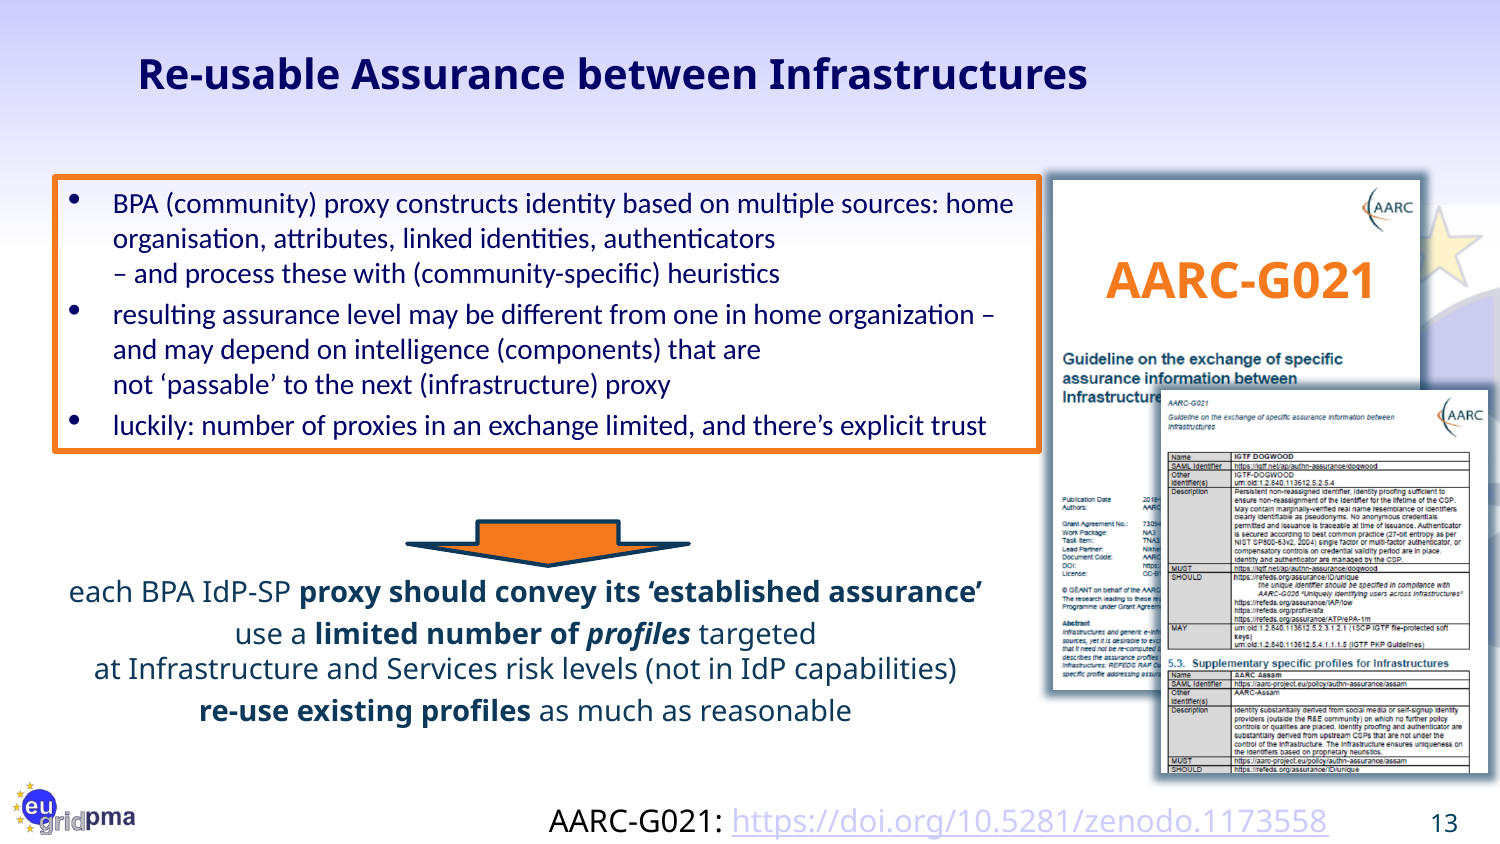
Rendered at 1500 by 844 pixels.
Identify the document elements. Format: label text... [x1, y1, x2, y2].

title Re-usable Assurance between Infrastructures [137, 18, 1458, 127]
text_box [405, 519, 692, 565]
picture [1052, 179, 1500, 773]
text_box AARC-G021: https://doi.org/10.5281/zenodo.1173558 [534, 793, 1344, 844]
text_box each BPA IdP-SP proxy should convey its ‘established assurance’ use a limited number of profiles targeted at Infrastructure and Services risk levels (not in IdP capabilities) re-use existing profiles as much as reasonable [20, 565, 1031, 736]
picture [12, 781, 135, 835]
list BPA (community) proxy constructs identity based on multiple sources: home organisation, attributes, linked identities, authenticators – and process these with (community-specific) heuristics resulting assurance level may be different from one in home organization – and may depend on intelligence (components) that are not ‘passable’ to the next (infrastructure) proxy luckily: number of proxies in an exchange limited, and there’s explicit trust [54, 177, 1039, 451]
